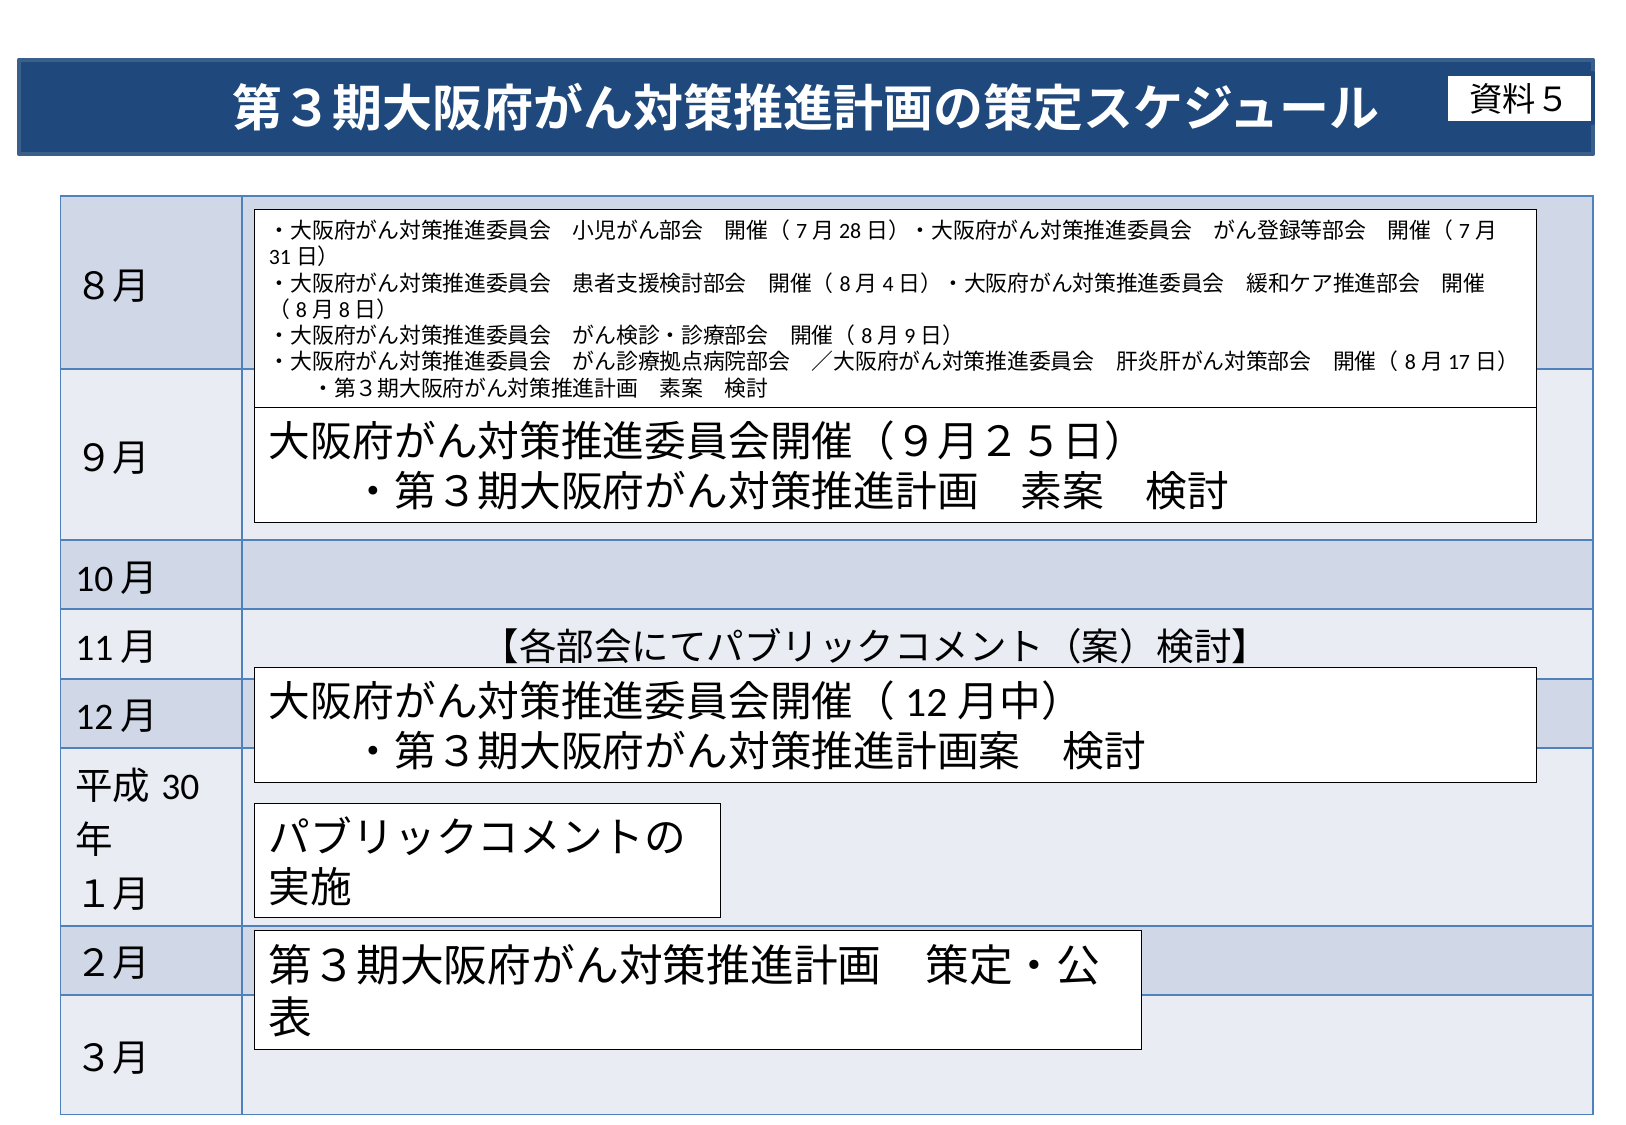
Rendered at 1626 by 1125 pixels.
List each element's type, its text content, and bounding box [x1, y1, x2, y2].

text_box 資料５ [1444, 71, 1595, 125]
table_cell [243, 749, 1592, 925]
text_box 第３期大阪府がん対策推進計画 策定・公表 [254, 930, 1142, 1050]
text_box パブリックコメントの実施 [254, 803, 721, 918]
table_cell 【各部会にてパブリックコメント（案）検討】 [243, 610, 1592, 678]
table_cell 12月 [61, 680, 241, 747]
table_cell ３月 [61, 996, 241, 1114]
text_box 第３期大阪府がん対策推進計画の策定スケジュール [17, 58, 1595, 156]
table_header ８月 [61, 197, 241, 368]
table_cell 11月 [61, 610, 241, 678]
table_header [243, 197, 1592, 368]
table_cell [243, 370, 1592, 539]
table_cell [243, 541, 1592, 608]
table_cell [1537, 680, 1592, 747]
table_cell 10月 [61, 541, 241, 608]
table_cell [243, 680, 254, 747]
text_box 大阪府がん対策推進委員会開催（９月２５日） ・第３期大阪府がん対策推進計画 素案 検討 [254, 407, 1537, 523]
text_box 大阪府がん対策推進委員会開催（12月中） ・第３期大阪府がん対策推進計画案 検討 [254, 667, 1537, 783]
text_box ・大阪府がん対策推進委員会 小児がん部会 開催（7月28日）・大阪府がん対策推進委員会 がん登録等部会 開催（7月31日） ・大阪府がん対策推進委員会 患者支援検討部会 開催（8月4日）・大阪府がん対策推進委員会 緩和ケア推進部会 開催（8月8日） ・大阪府がん対策推進委員会 がん検診・診療部会 開催（8月9日） ・大阪府がん対策推進委員会 がん診療拠点病院部会 ／大阪府がん対策推進委員会 肝炎肝がん対策部会 開催（8月17日） ・第３期大阪府がん対策推進計画 素案 検討 [254, 209, 1537, 407]
table_cell [243, 996, 1592, 1114]
table_cell [243, 927, 1592, 994]
table_cell 平成30年 １月 [61, 749, 241, 925]
table_cell ９月 [61, 370, 241, 539]
table_cell ２月 [61, 927, 241, 994]
